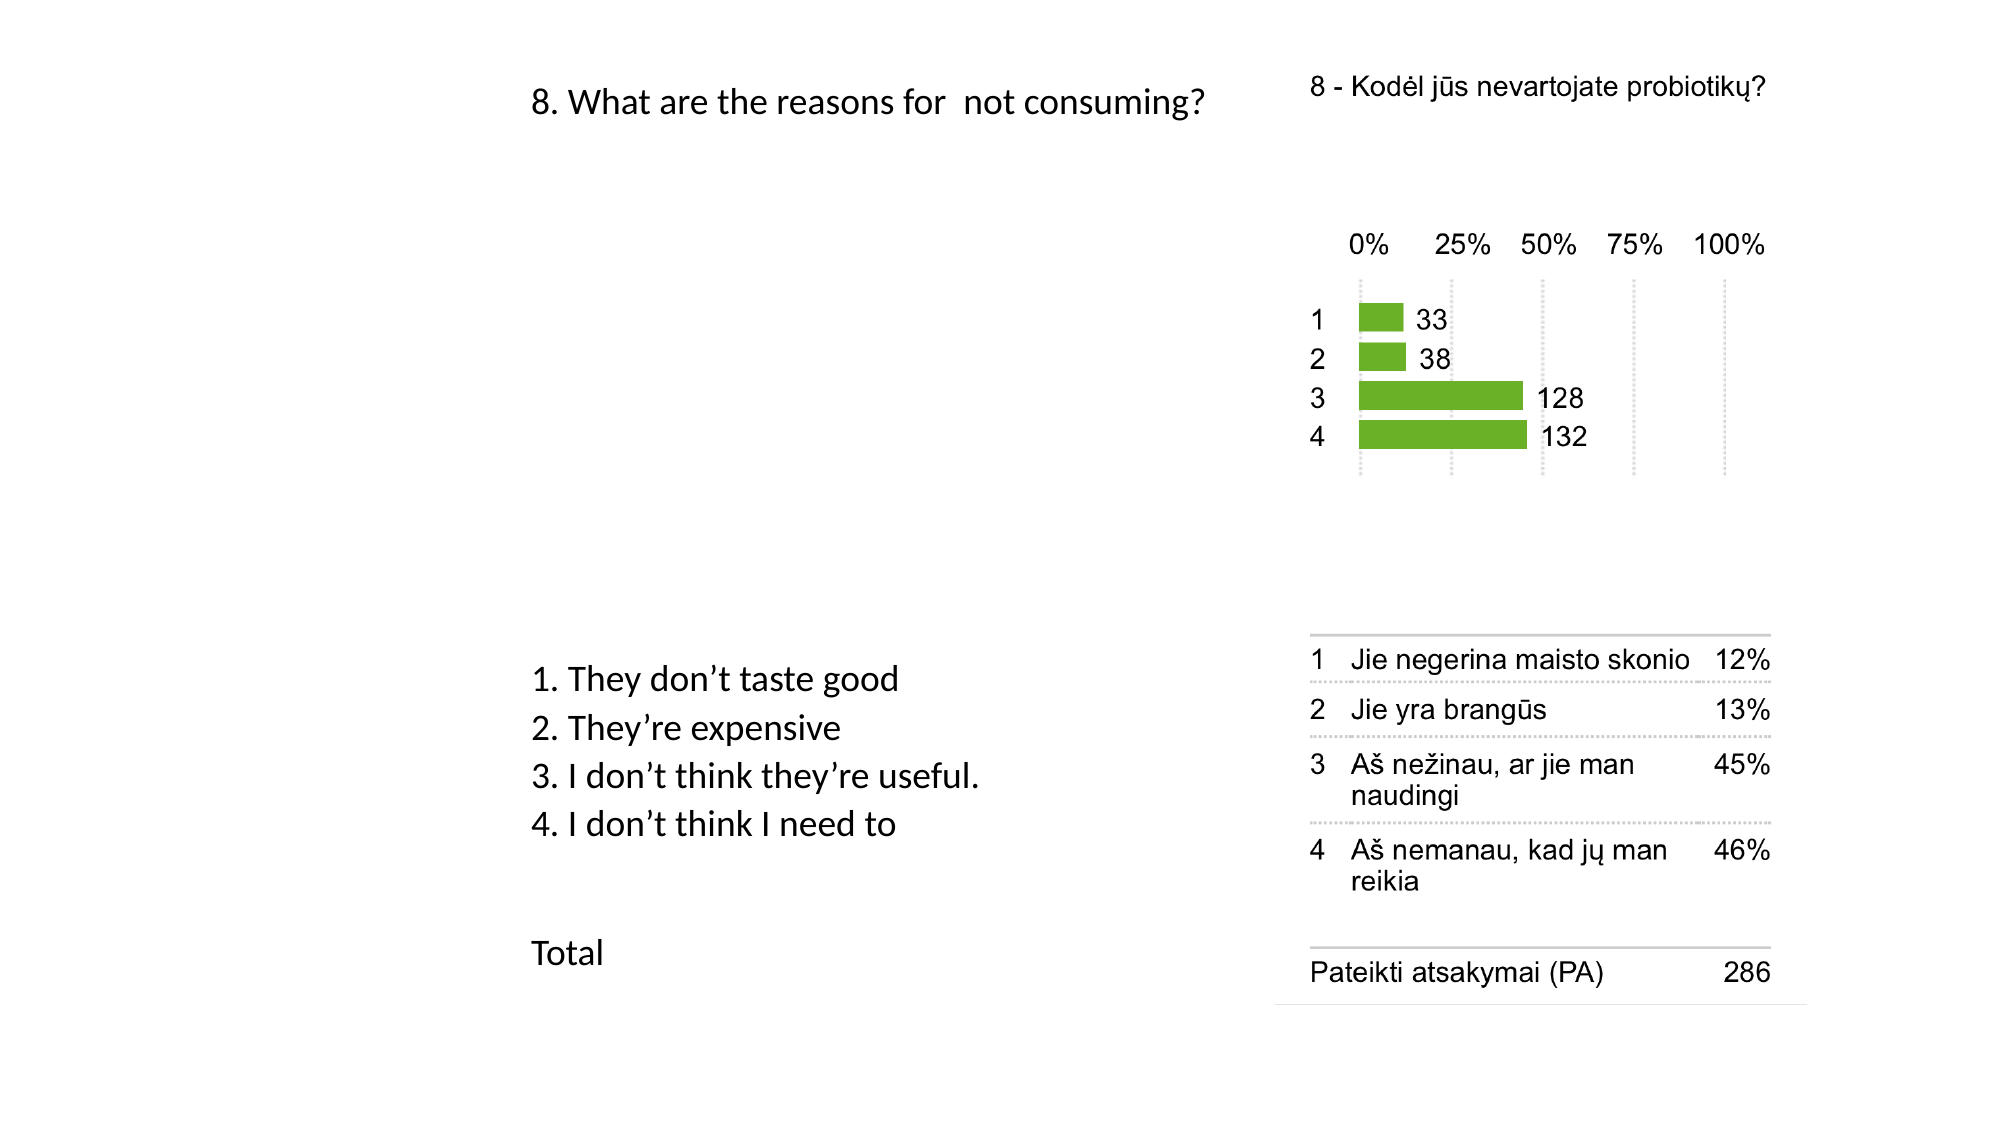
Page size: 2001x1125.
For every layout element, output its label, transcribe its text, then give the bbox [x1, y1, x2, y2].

text_box 8. What are the reasons for not consuming? 1. They don’t taste good 2. They’re expensive 3. I don’t think they’re useful. 4. I don’t think I need to Total [516, 66, 1231, 981]
picture [1274, 49, 1807, 1005]
